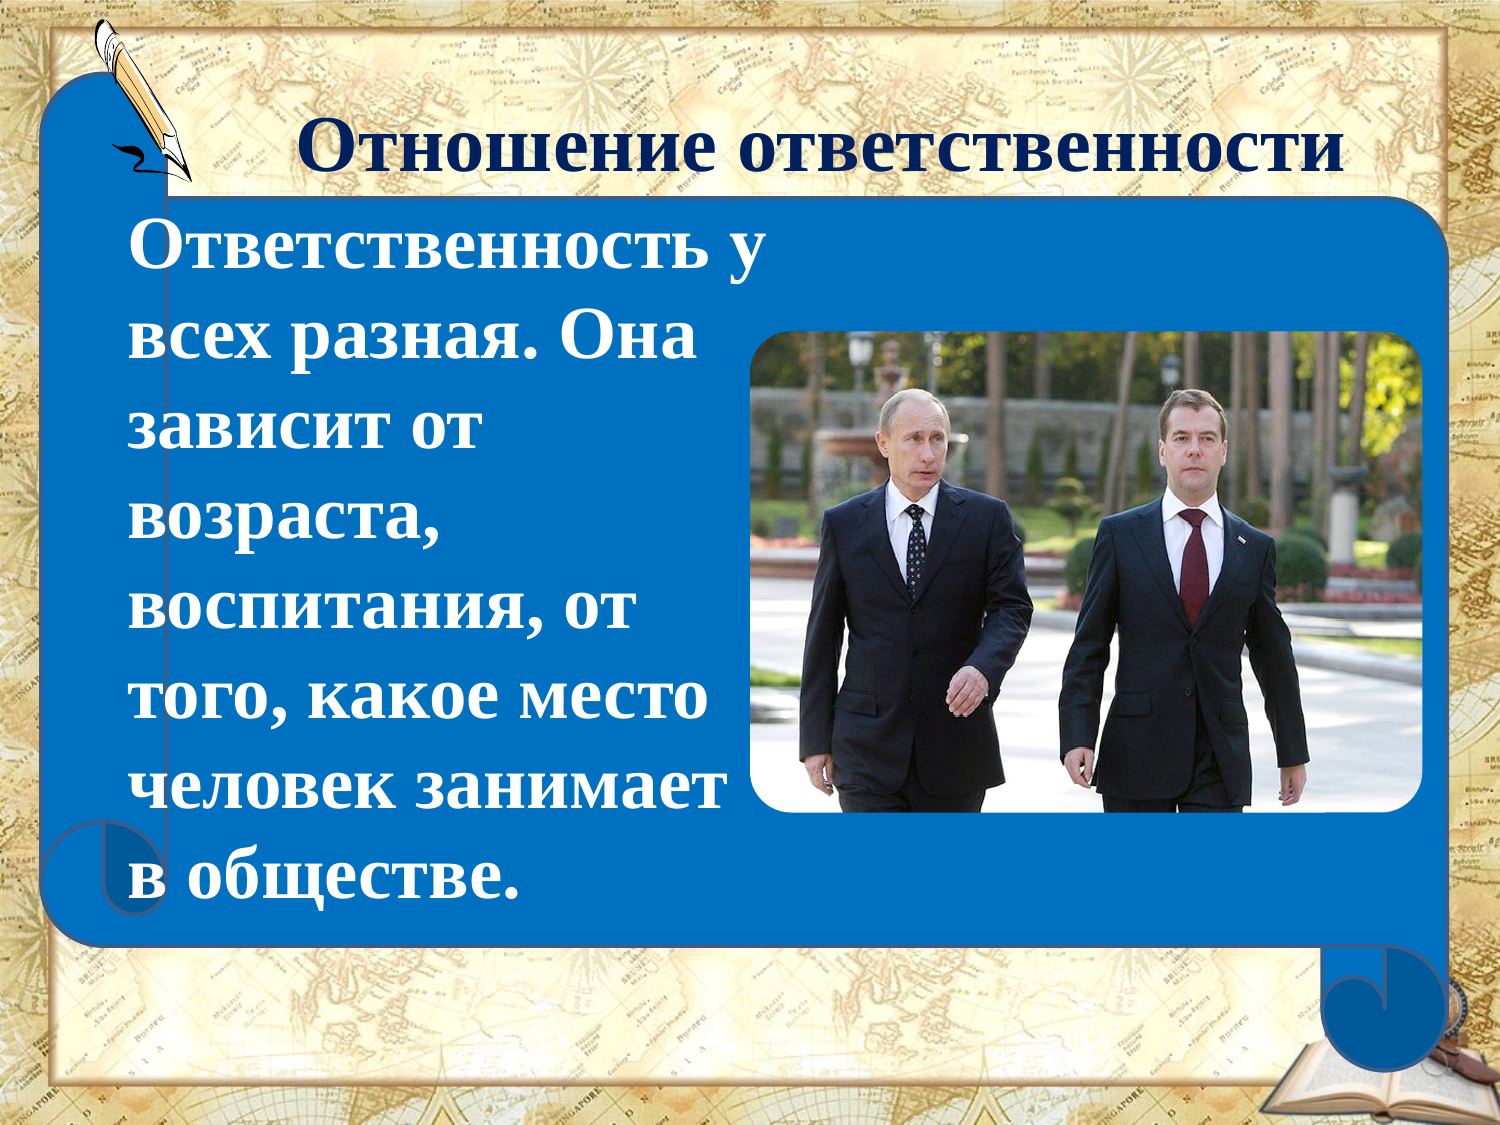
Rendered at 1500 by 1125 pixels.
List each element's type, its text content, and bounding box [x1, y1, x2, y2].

title Отношение ответственности [218, 45, 1425, 233]
list Ответственность у всех разная. Она зависит от возраста, воспитания, от того, какое место человек занимает в обществе. [112, 185, 798, 799]
picture [0, 0, 1500, 1125]
text_box [41, 75, 1447, 1071]
